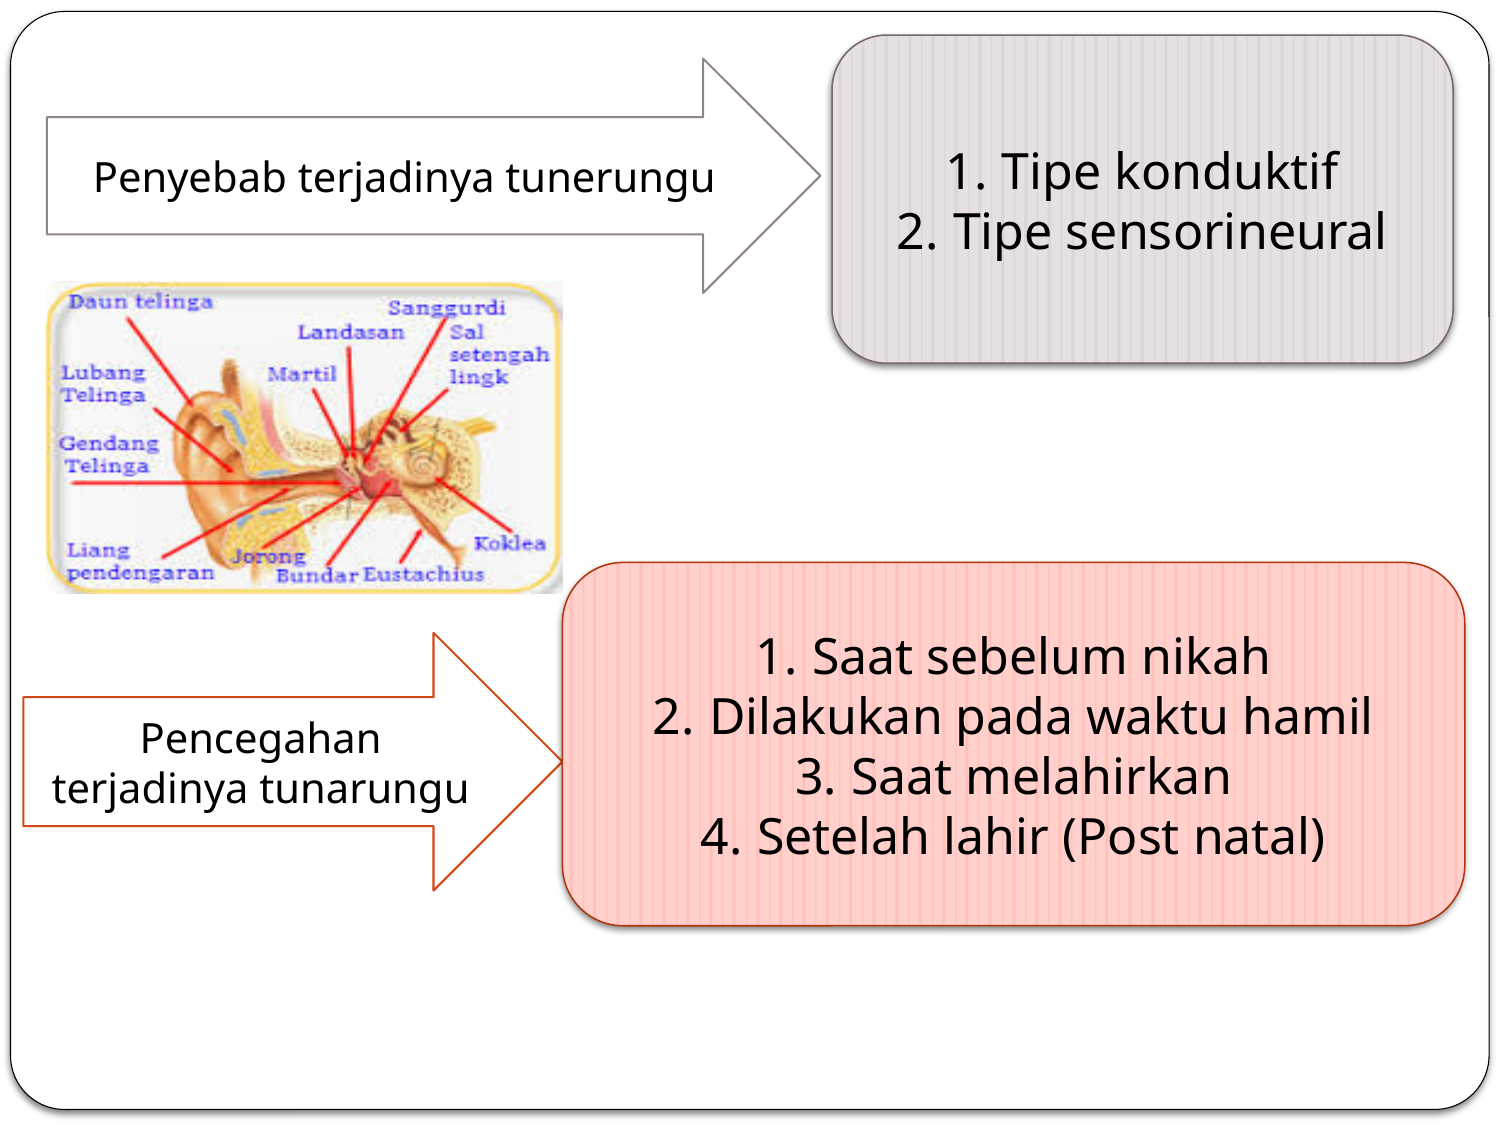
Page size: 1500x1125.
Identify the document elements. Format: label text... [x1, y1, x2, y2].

text_box Saat sebelum nikah Dilakukan pada waktu hamil Saat melahirkan Setelah lahir (Post natal) [561, 561, 1466, 927]
picture [46, 280, 563, 594]
text_box Tipe konduktif Tipe sensorineural [831, 34, 1454, 364]
text_box Penyebab terjadinya tunerungu [45, 57, 822, 294]
text_box Pencegahan terjadinya tunarungu [22, 631, 556, 892]
